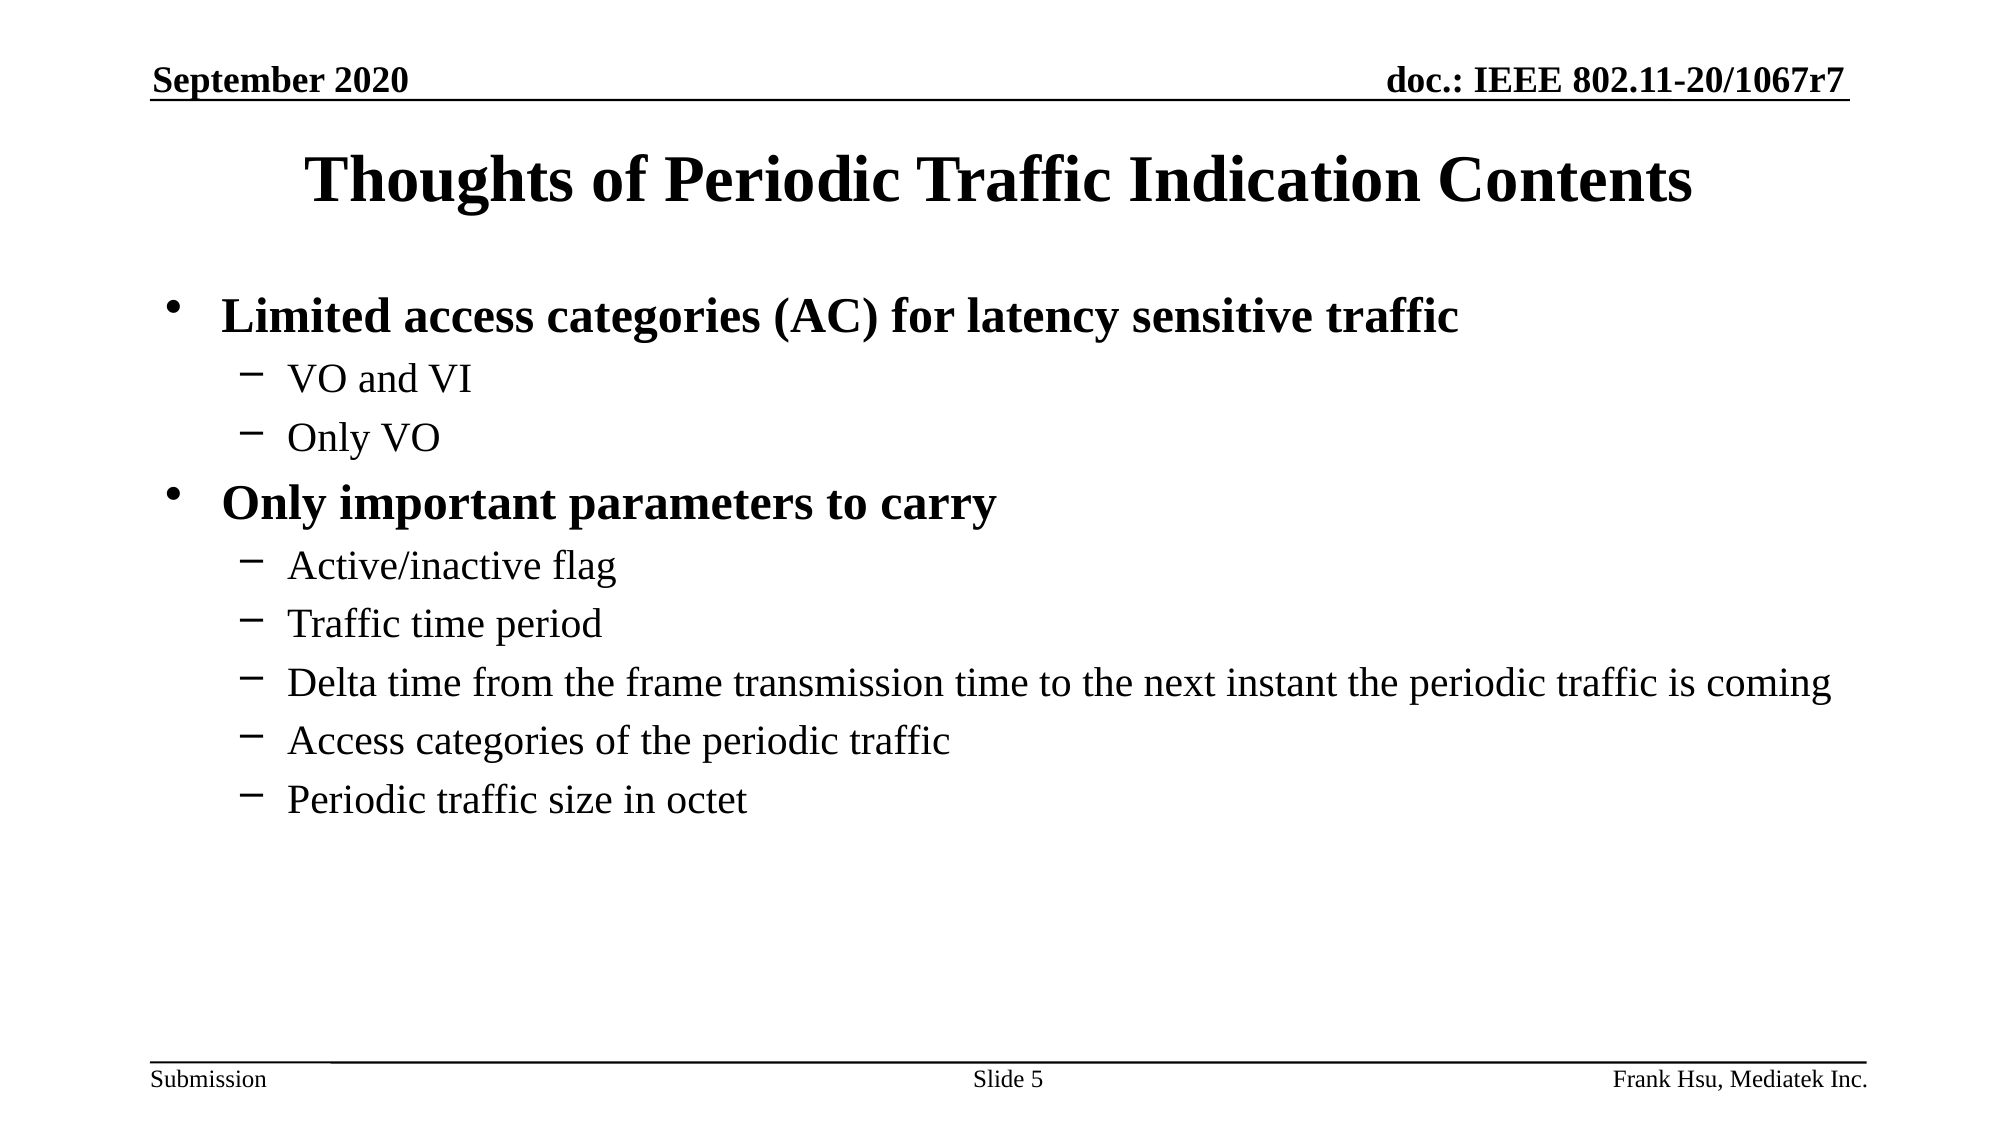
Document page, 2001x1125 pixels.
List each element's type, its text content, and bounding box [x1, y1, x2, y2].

list Limited access categories (AC) for latency sensitive traffic VO and VI Only VO Only important parameters to carry Active/inactive flag Traffic time period Delta time from the frame transmission time to the next instant the periodic traffic is coming Access categories of the periodic traffic Periodic traffic size in octet [149, 274, 1851, 1063]
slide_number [152, 54, 412, 101]
slide_number Slide 5 [964, 1061, 1053, 1093]
footer Frank Hsu, Mediatek Inc. [1603, 1061, 1869, 1093]
title Thoughts of Periodic Traffic Indication Contents [149, 112, 1851, 238]
